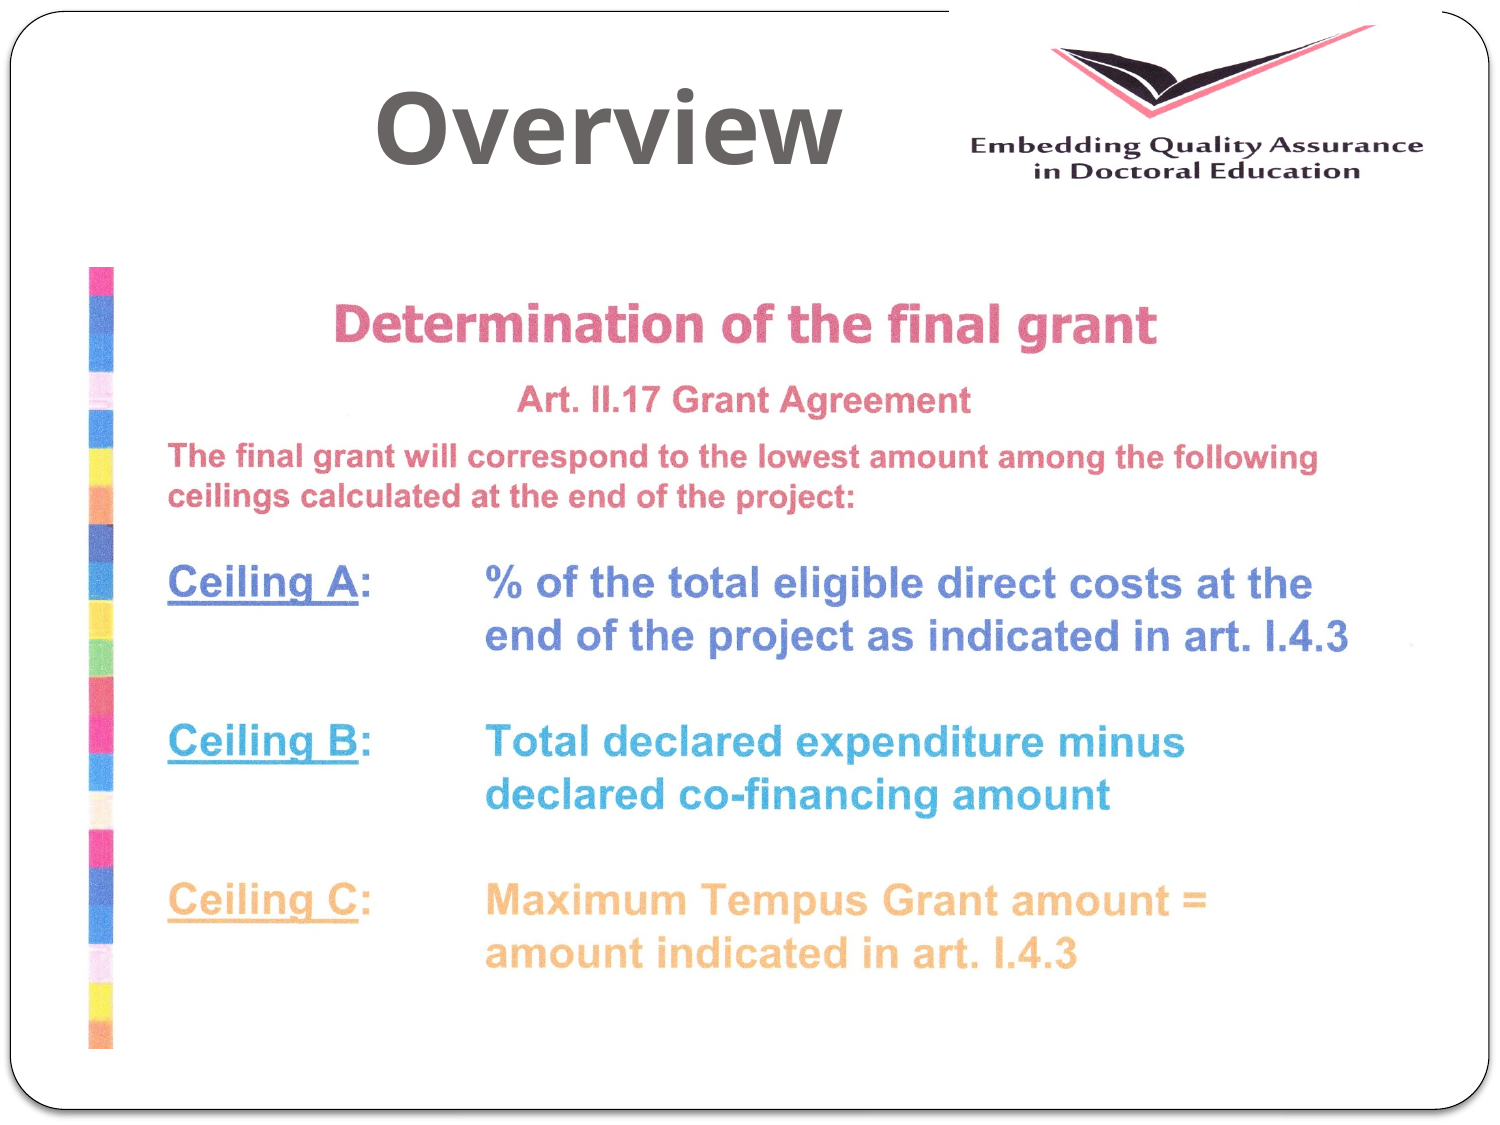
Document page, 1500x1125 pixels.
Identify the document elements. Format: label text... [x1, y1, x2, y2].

title Overview [149, 0, 946, 200]
picture [948, 0, 1442, 212]
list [58, 267, 1426, 1049]
